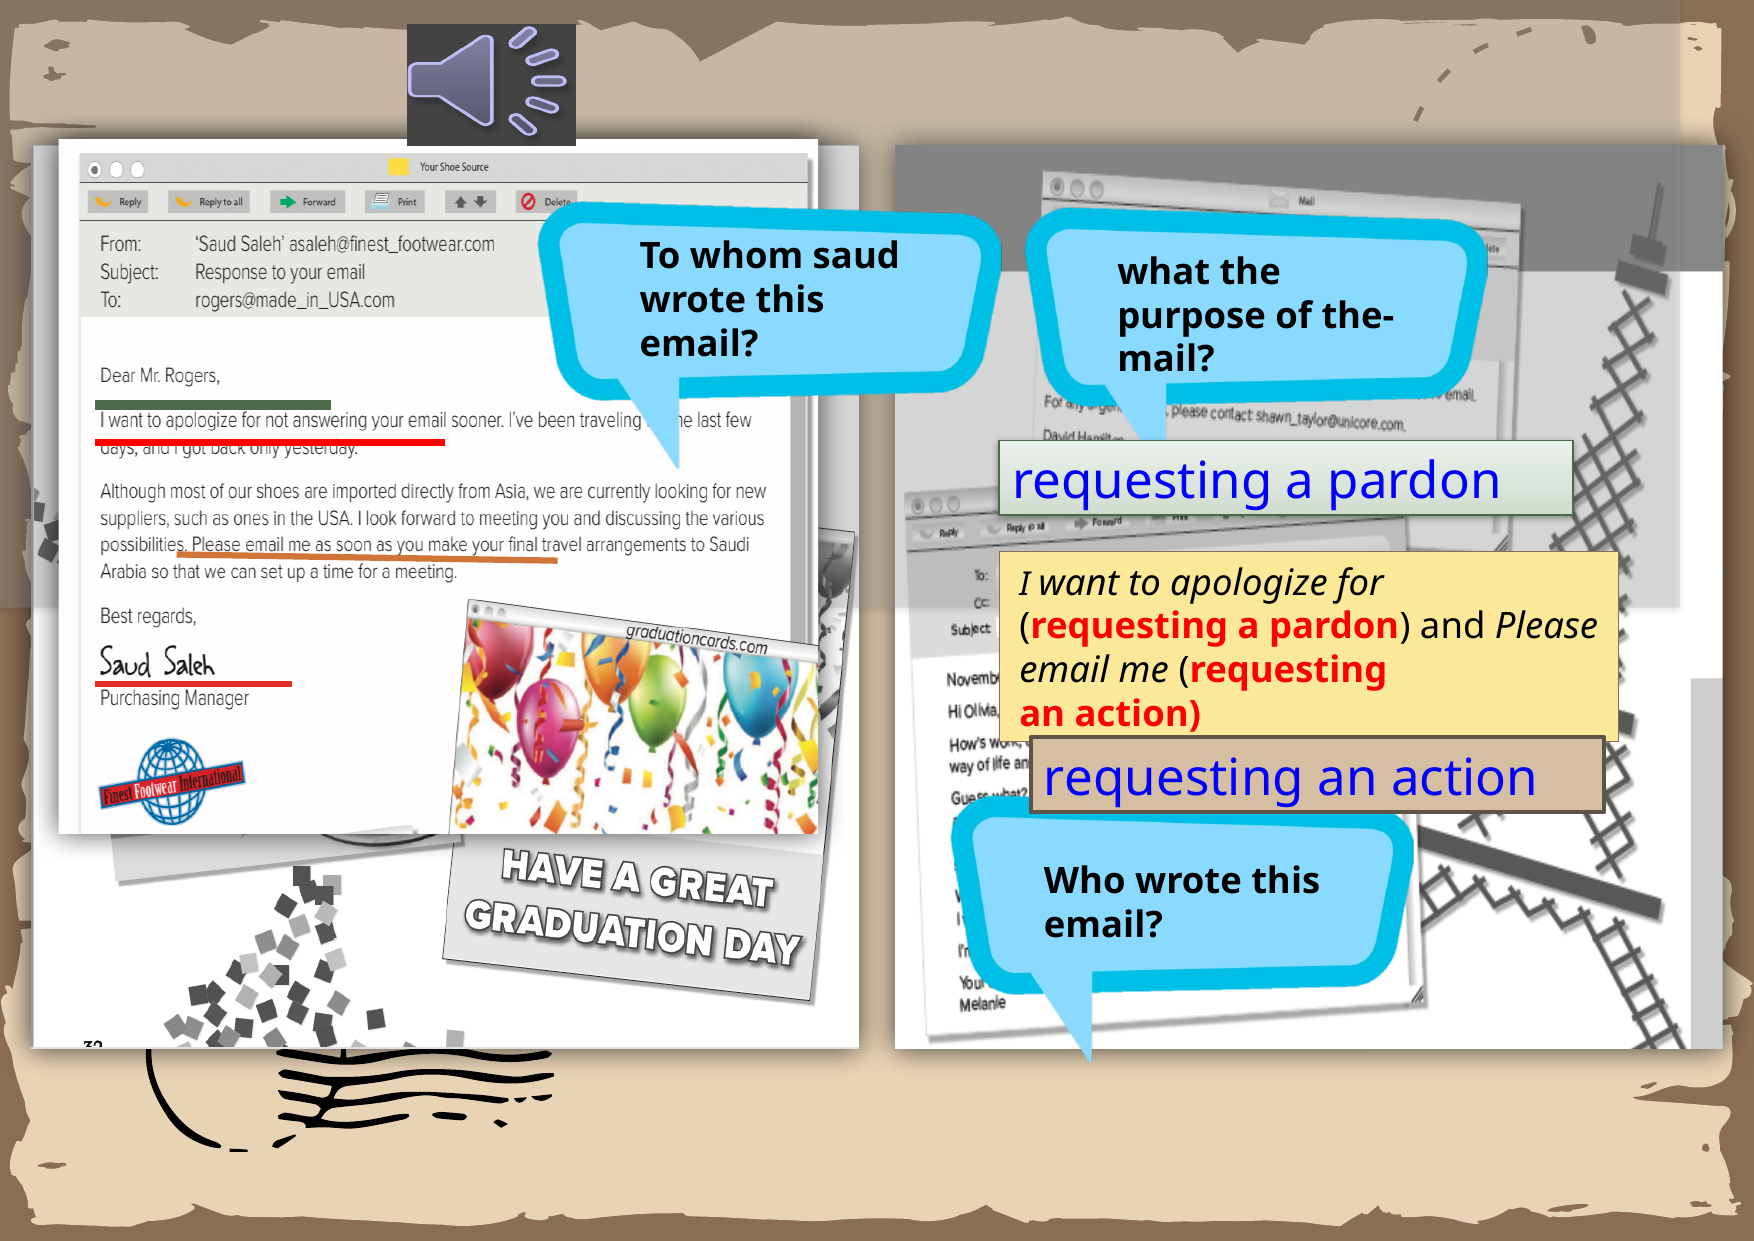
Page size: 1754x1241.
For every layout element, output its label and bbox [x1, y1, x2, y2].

text_box [35, 25, 406, 145]
text_box [0, 0, 1683, 611]
text_box [577, 25, 843, 145]
text_box [938, 772, 1426, 1079]
text_box [176, 554, 558, 561]
text_box [1015, 184, 1500, 491]
picture [58, 22, 819, 834]
text_box [526, 177, 1014, 485]
text_box [30, 145, 1723, 1050]
